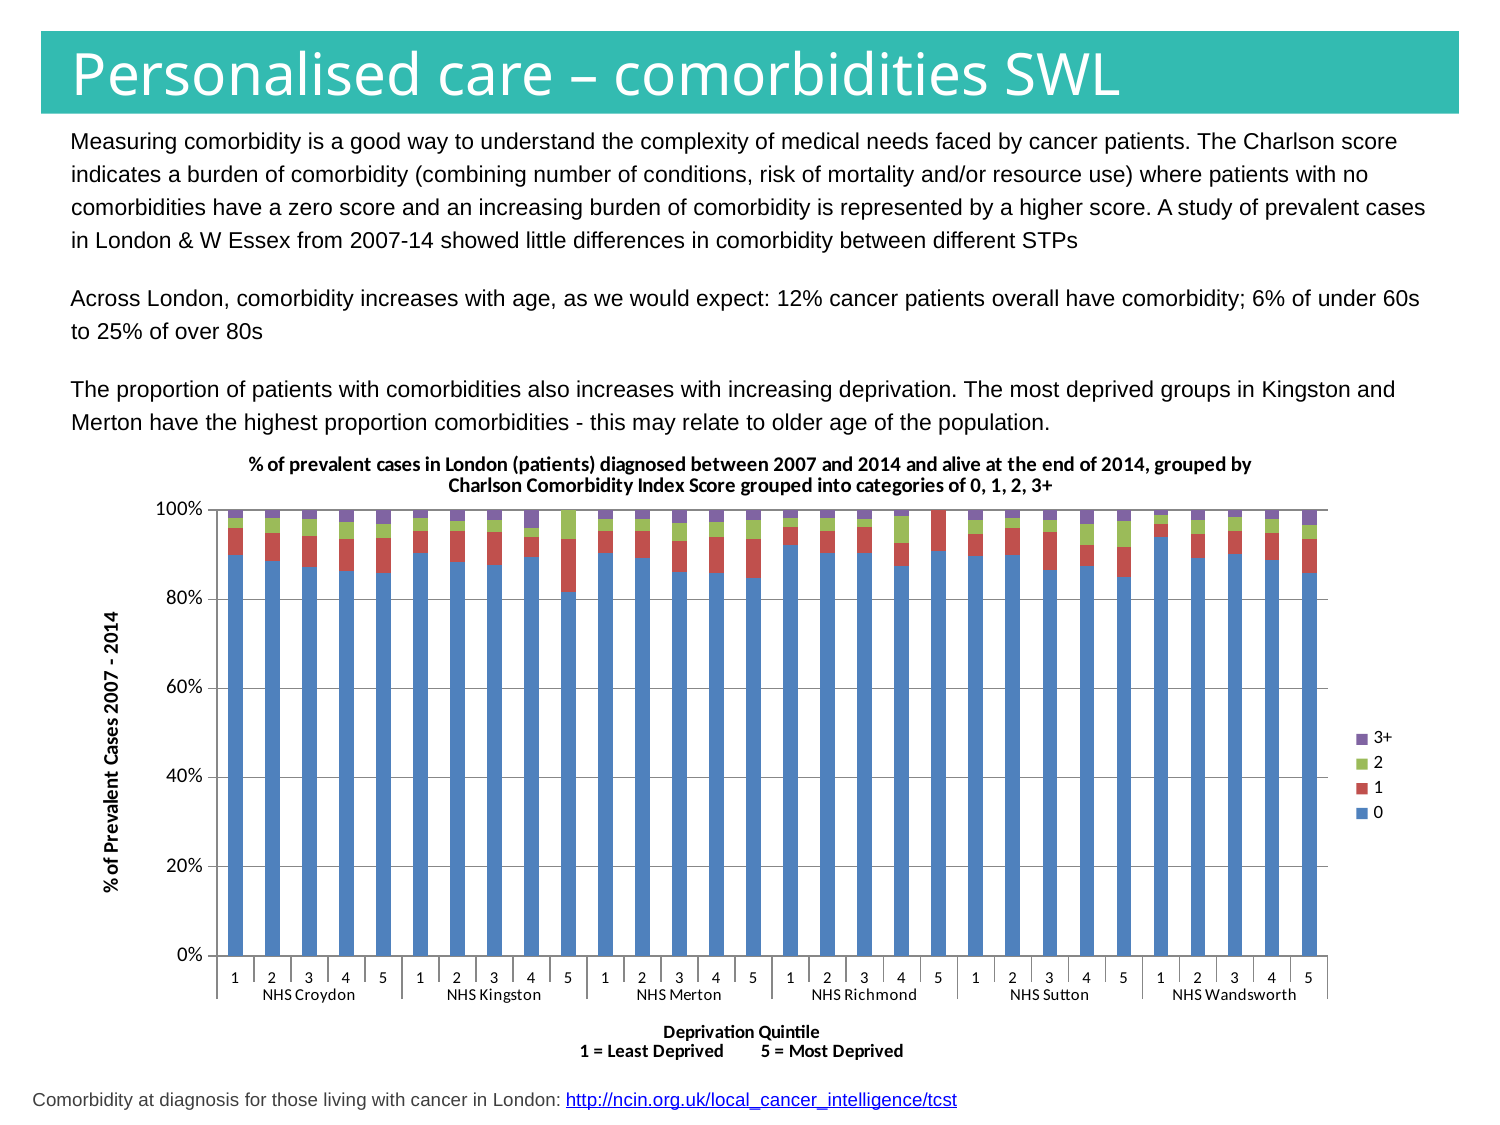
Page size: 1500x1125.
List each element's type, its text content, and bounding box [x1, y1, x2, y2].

list Measuring comorbidity is a good way to understand the complexity of medical needs faced by cancer patients. The Charlson score indicates a burden of comorbidity (combining number of conditions, risk of mortality and/or resource use) where patients with no comorbidities have a zero score and an increasing burden of comorbidity is represented by a higher score. A study of prevalent cases in London & W Essex from 2007-14 showed little differences in comorbidity between different STPs Across London, comorbidity increases with age, as we would expect: 12% cancer patients overall have comorbidity; 6% of under 60s to 25% of over 80s The proportion of patients with comorbidities also increases with increasing deprivation. The most deprived groups in Kingston and Merton have the highest proportion comorbidities - this may relate to older age of the population. [41, 113, 1459, 457]
title Personalised care – comorbidities SWL [41, 31, 1459, 113]
chart [88, 427, 1412, 1125]
text_box Comorbidity at diagnosis for those living with cancer in London: http://ncin.org.uk/local_cancer_intelligence/tcst [17, 1079, 83, 1118]
